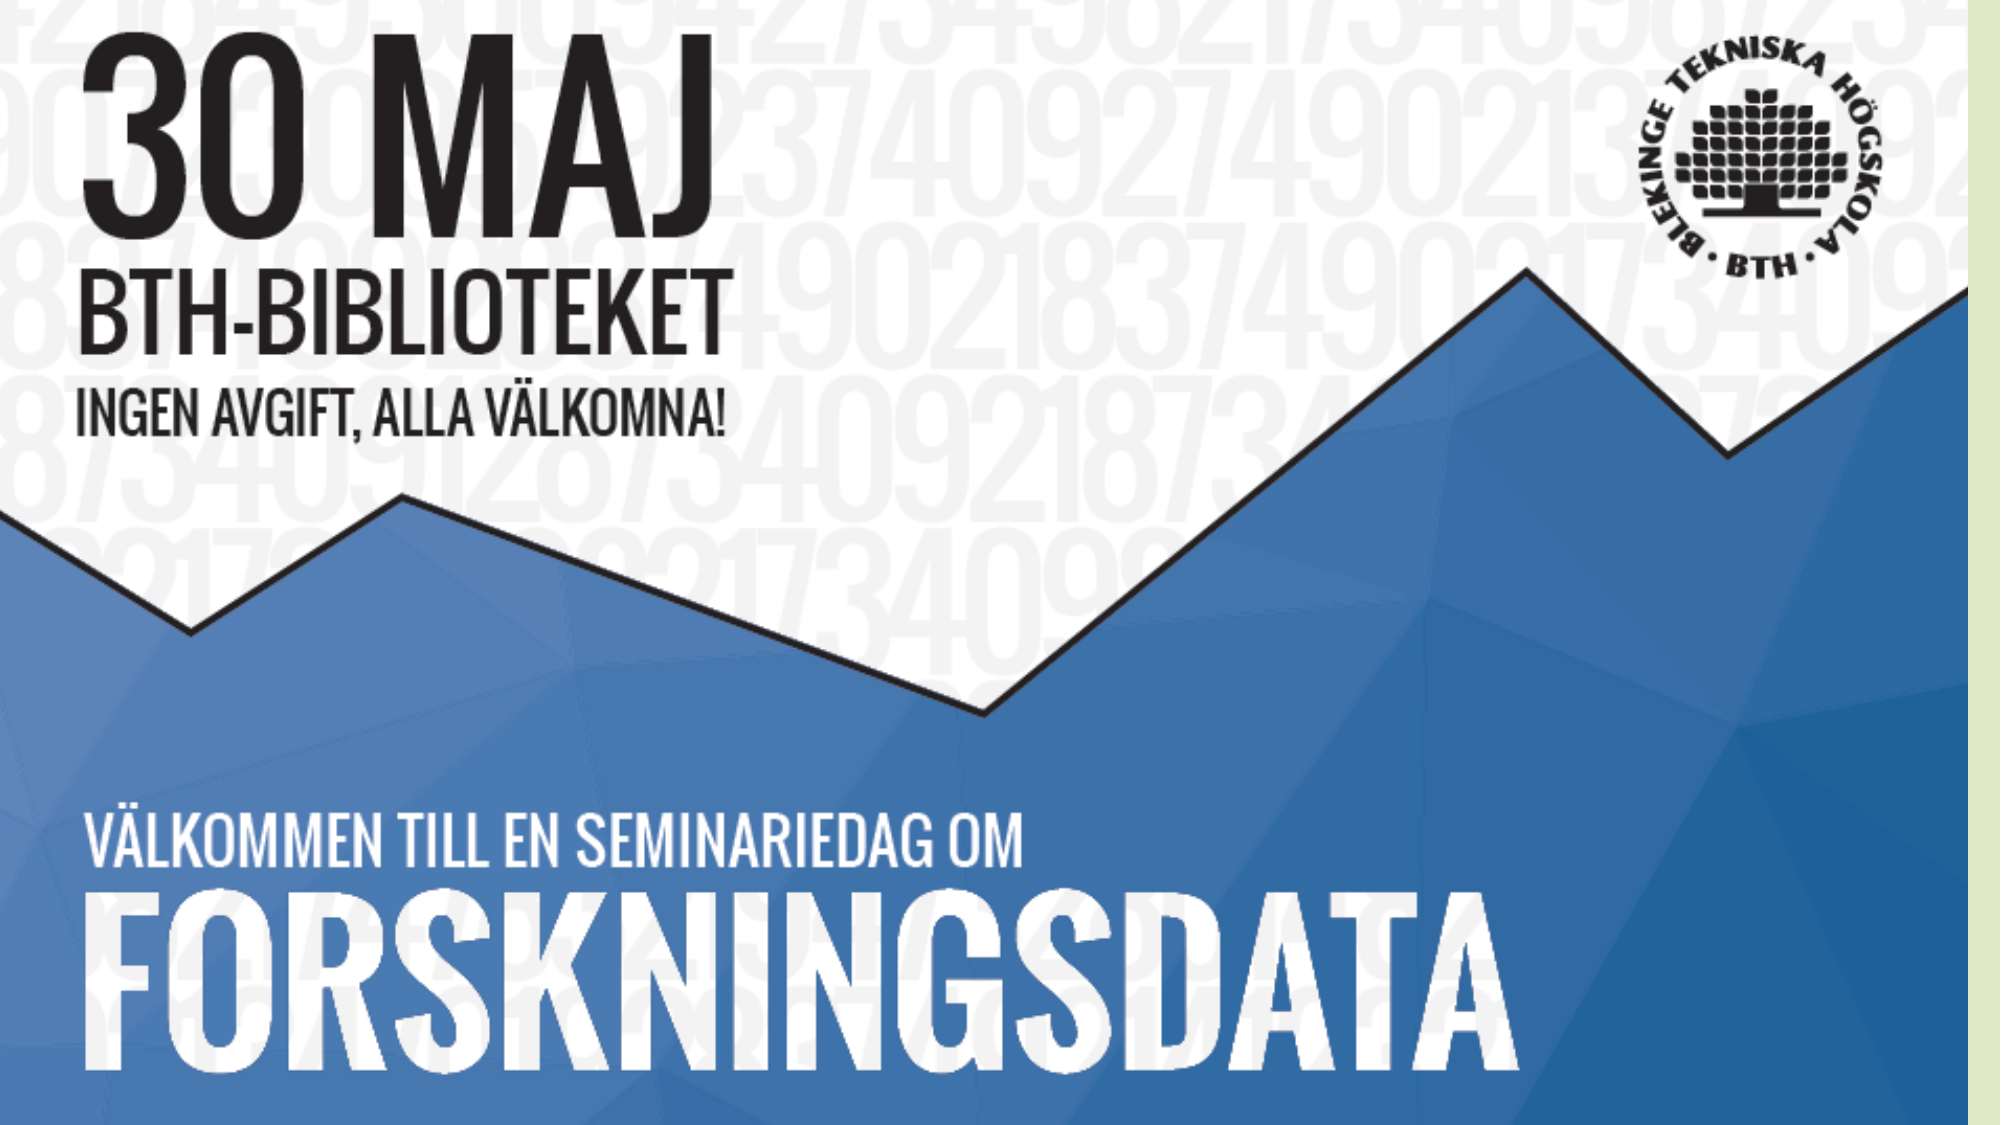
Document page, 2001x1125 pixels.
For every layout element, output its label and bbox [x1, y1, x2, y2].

list [0, 0, 1969, 1125]
